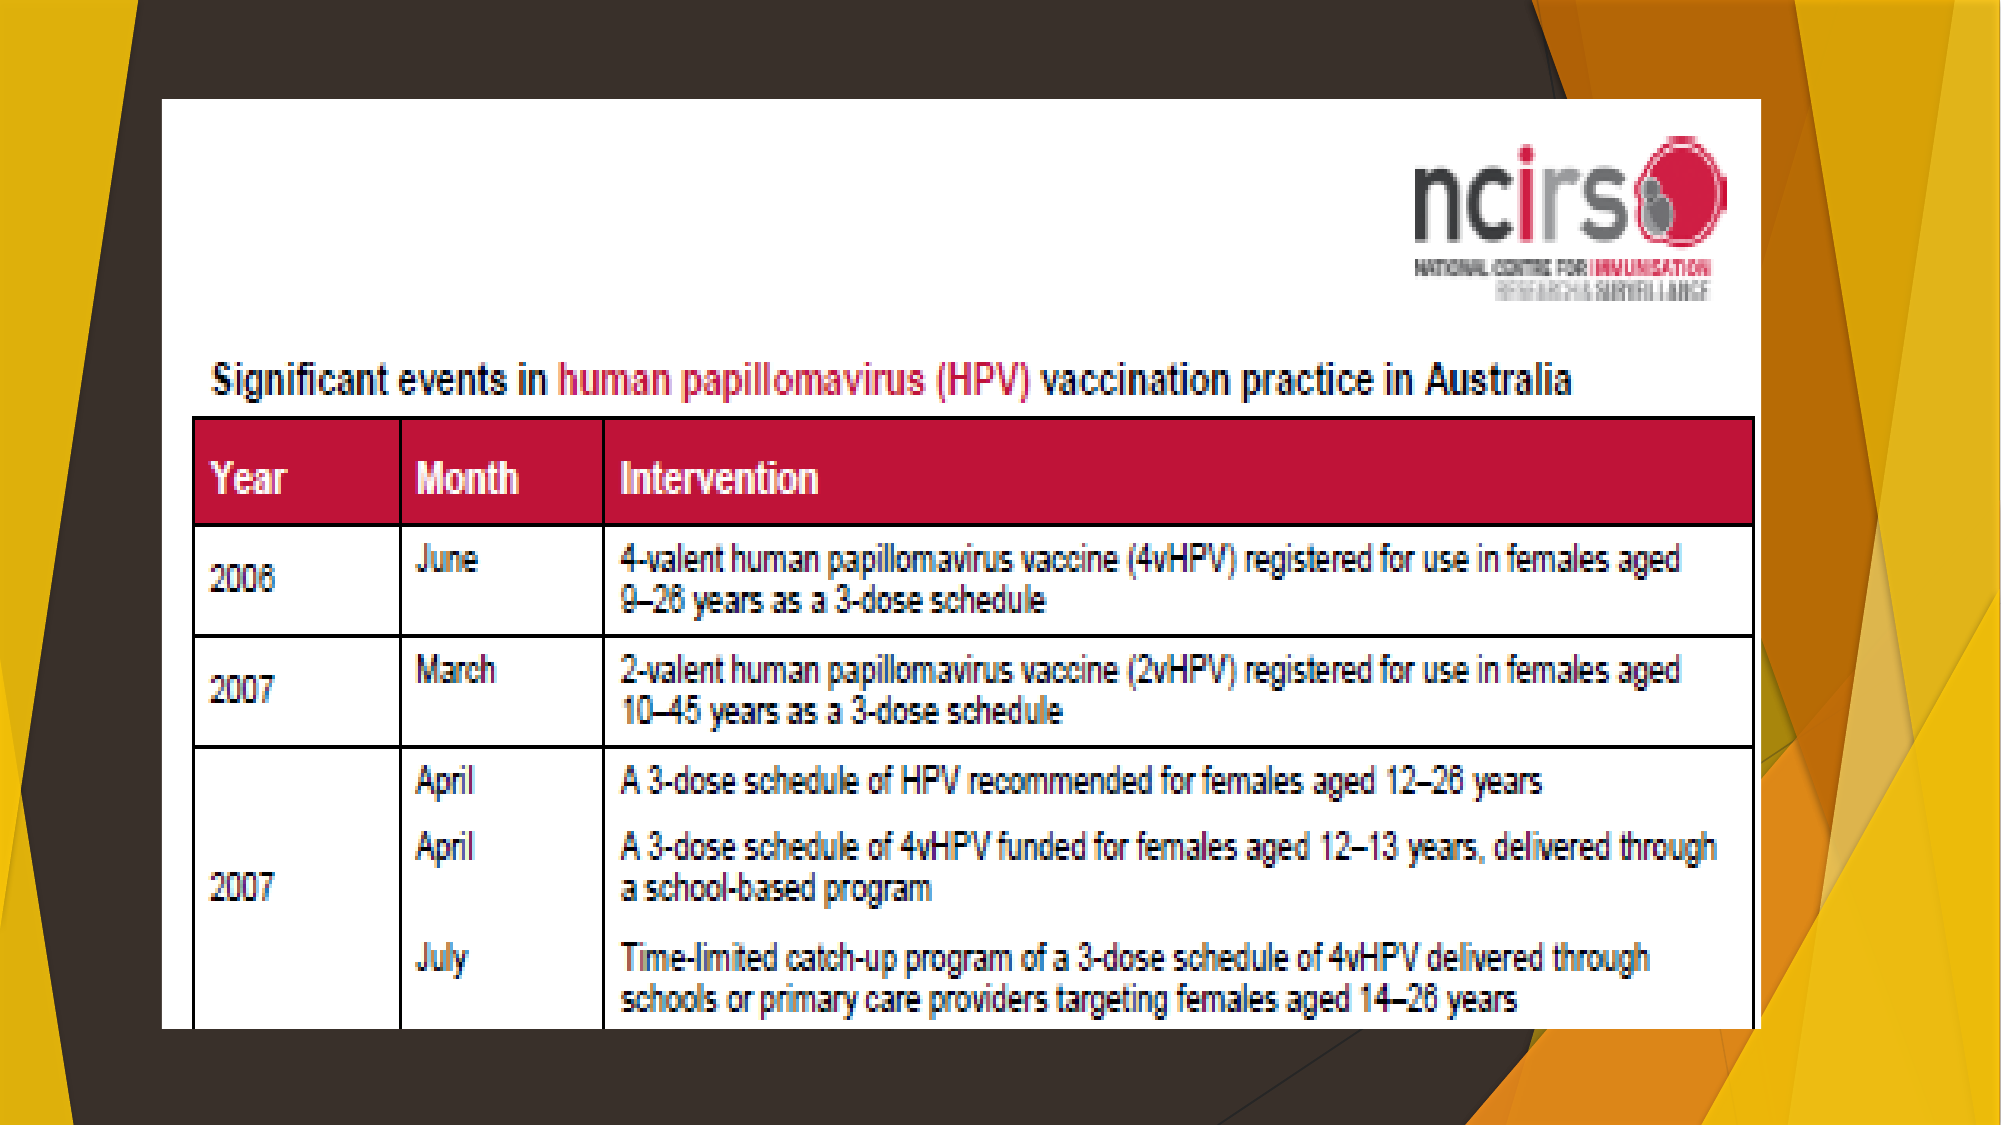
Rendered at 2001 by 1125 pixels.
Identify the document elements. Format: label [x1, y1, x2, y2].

text_box [0, 0, 2000, 1125]
picture [161, 99, 1762, 1030]
